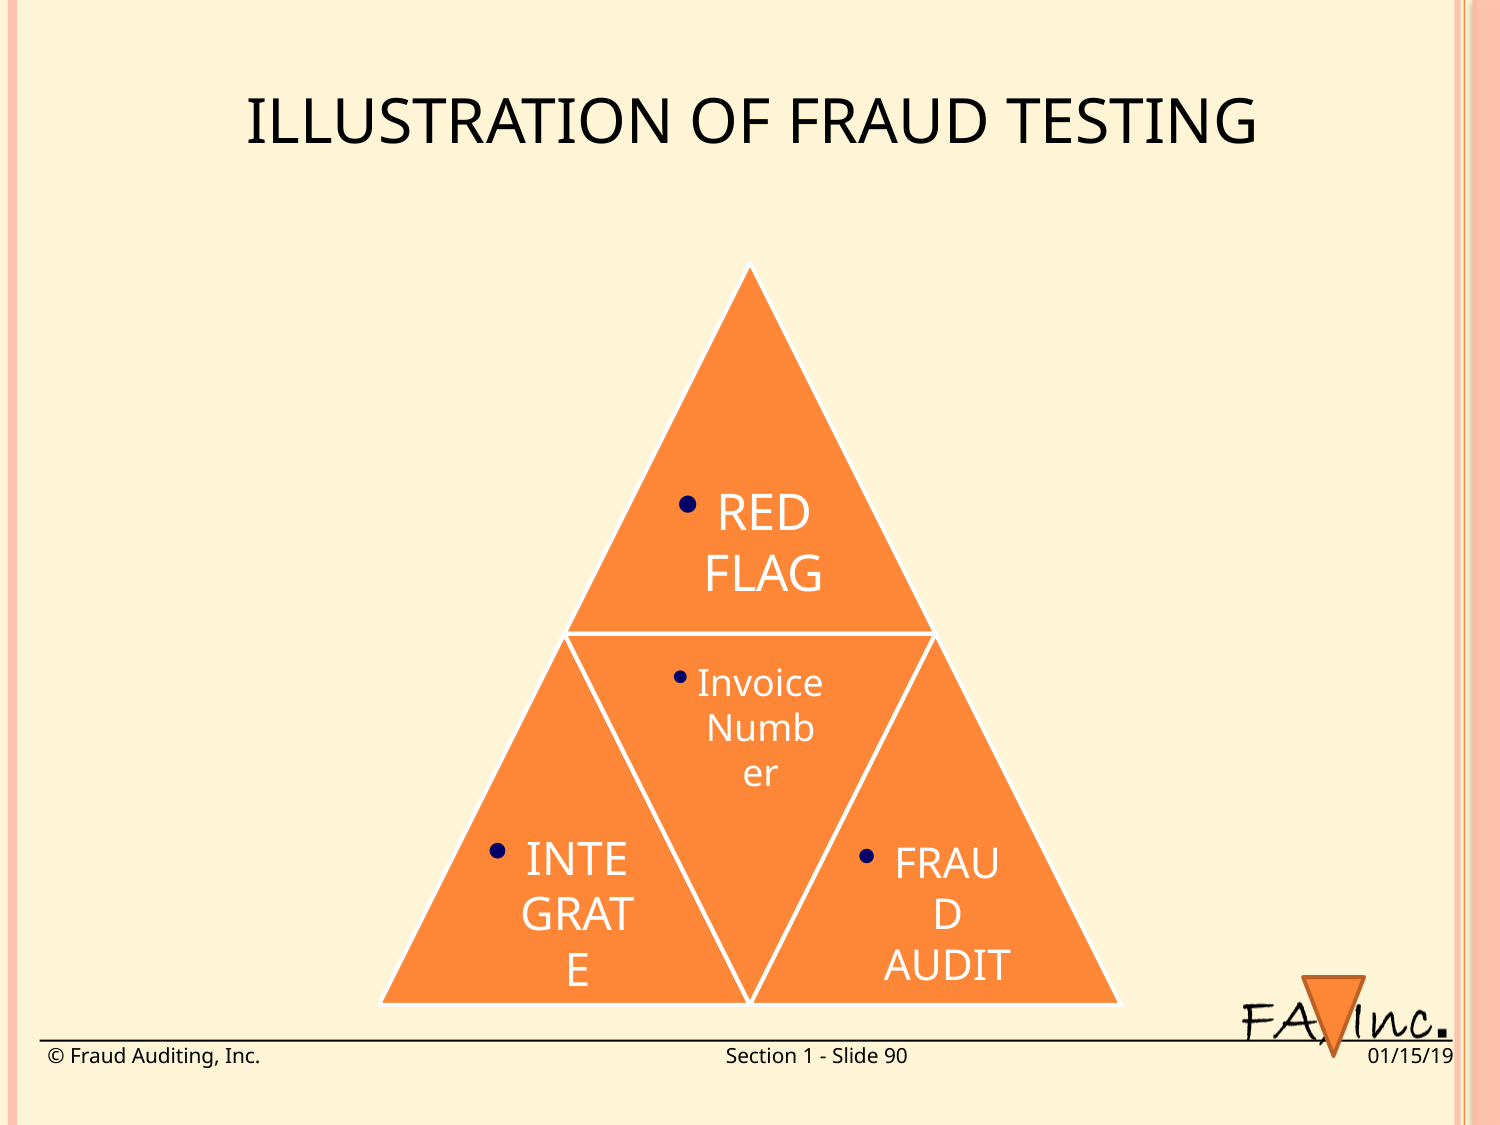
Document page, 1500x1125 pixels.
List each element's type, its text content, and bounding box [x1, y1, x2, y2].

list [74, 262, 1426, 1006]
picture [1201, 955, 1489, 1100]
title ILLUSTRATION OF FRAUD TESTING [75, 45, 1431, 193]
